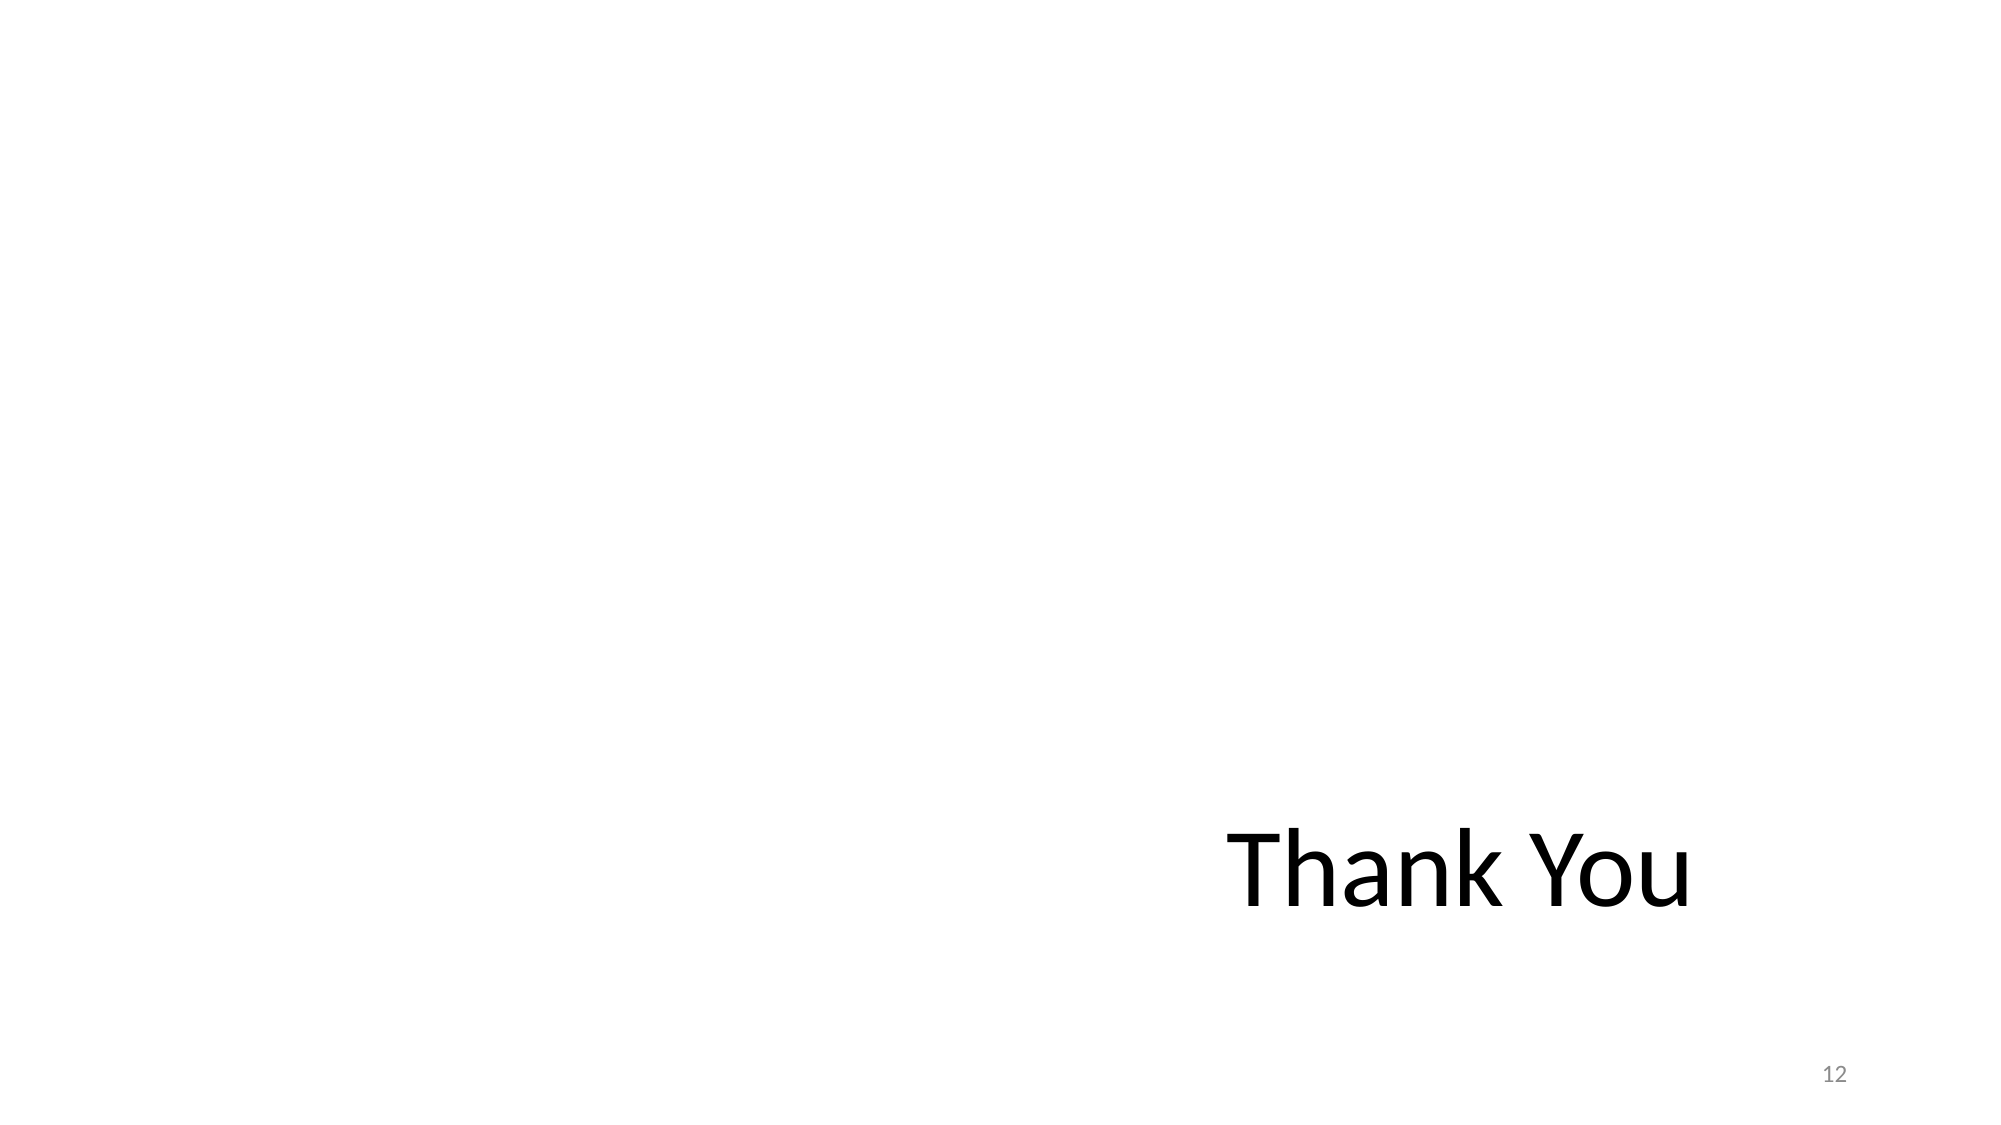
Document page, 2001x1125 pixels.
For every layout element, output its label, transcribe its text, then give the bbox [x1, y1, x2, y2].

text_box Thank You [921, 786, 2000, 937]
slide_number 12 [1412, 1042, 1863, 1103]
